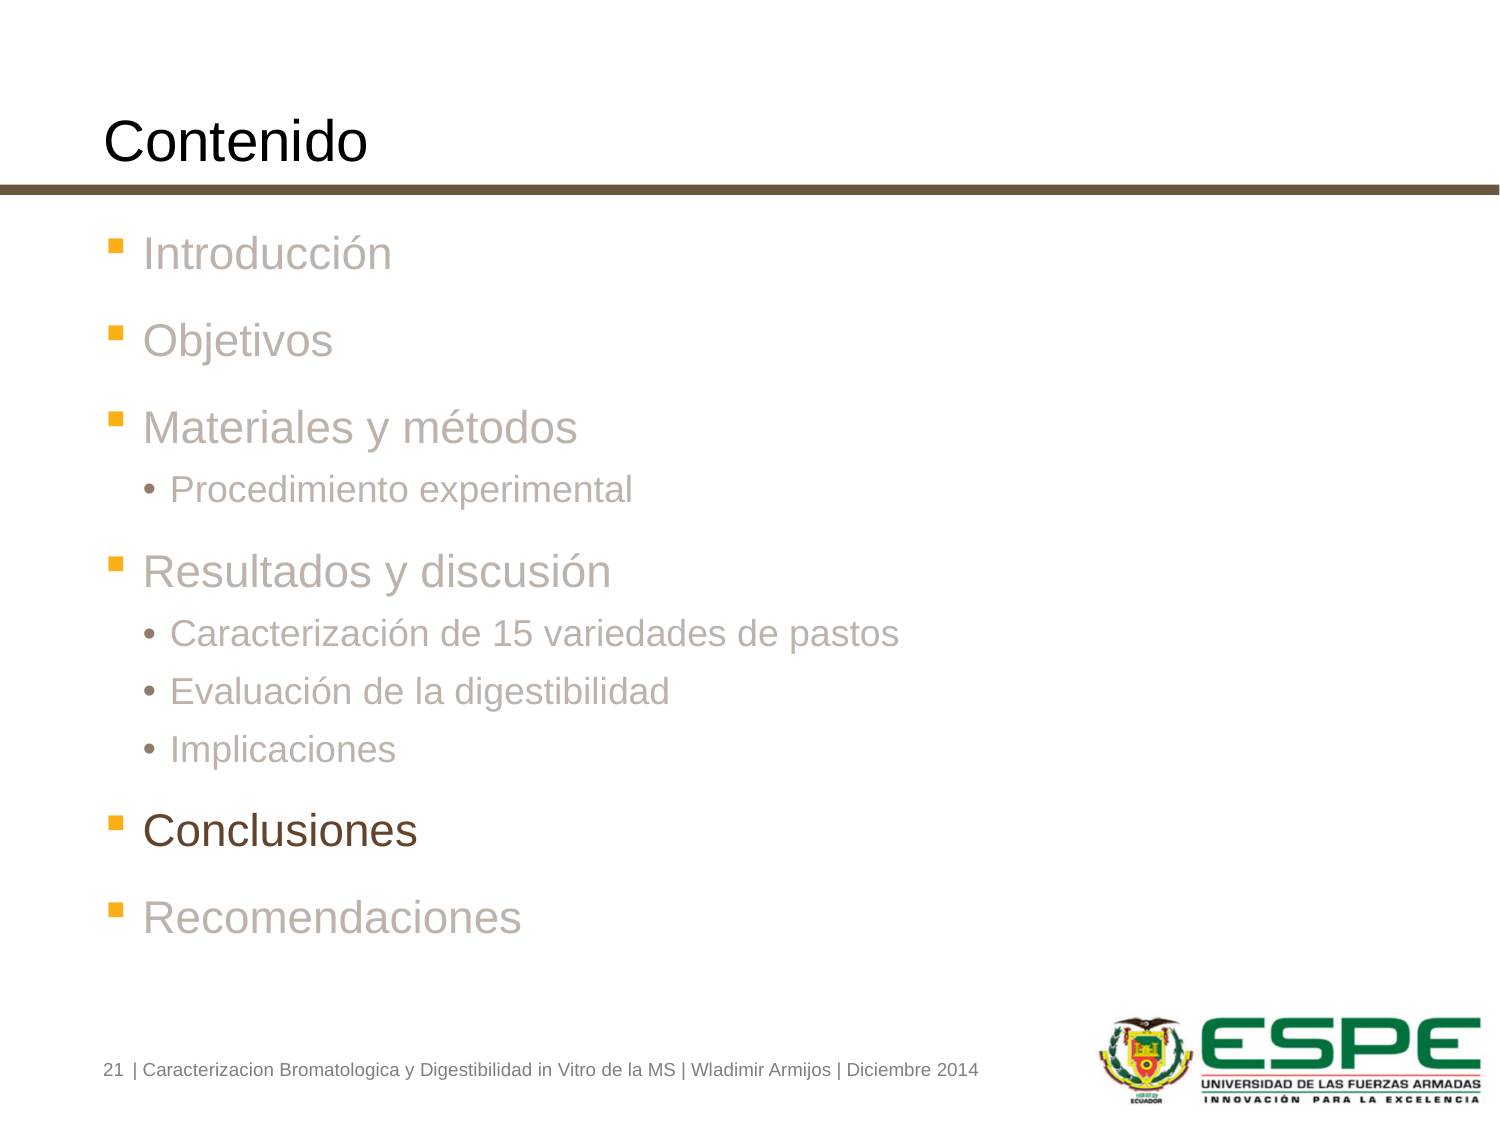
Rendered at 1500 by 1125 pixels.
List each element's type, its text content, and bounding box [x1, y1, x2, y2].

picture [1092, 998, 1491, 1118]
slide_number 21 [88, 1050, 112, 1091]
text_box Introducción Objetivos Materiales y métodos Procedimiento experimental Resultados y discusión Caracterización de 15 variedades de pastos Evaluación de la digestibilidad Implicaciones Conclusiones Recomendaciones [89, 220, 1479, 1026]
footer | Caracterizacion Bromatologica y Digestibilidad in Vitro de la MS | Wladimir Armijos | Diciembre 2014 [112, 1050, 1087, 1092]
text_box Contenido [88, 100, 1449, 183]
text_box [0, 184, 1500, 195]
